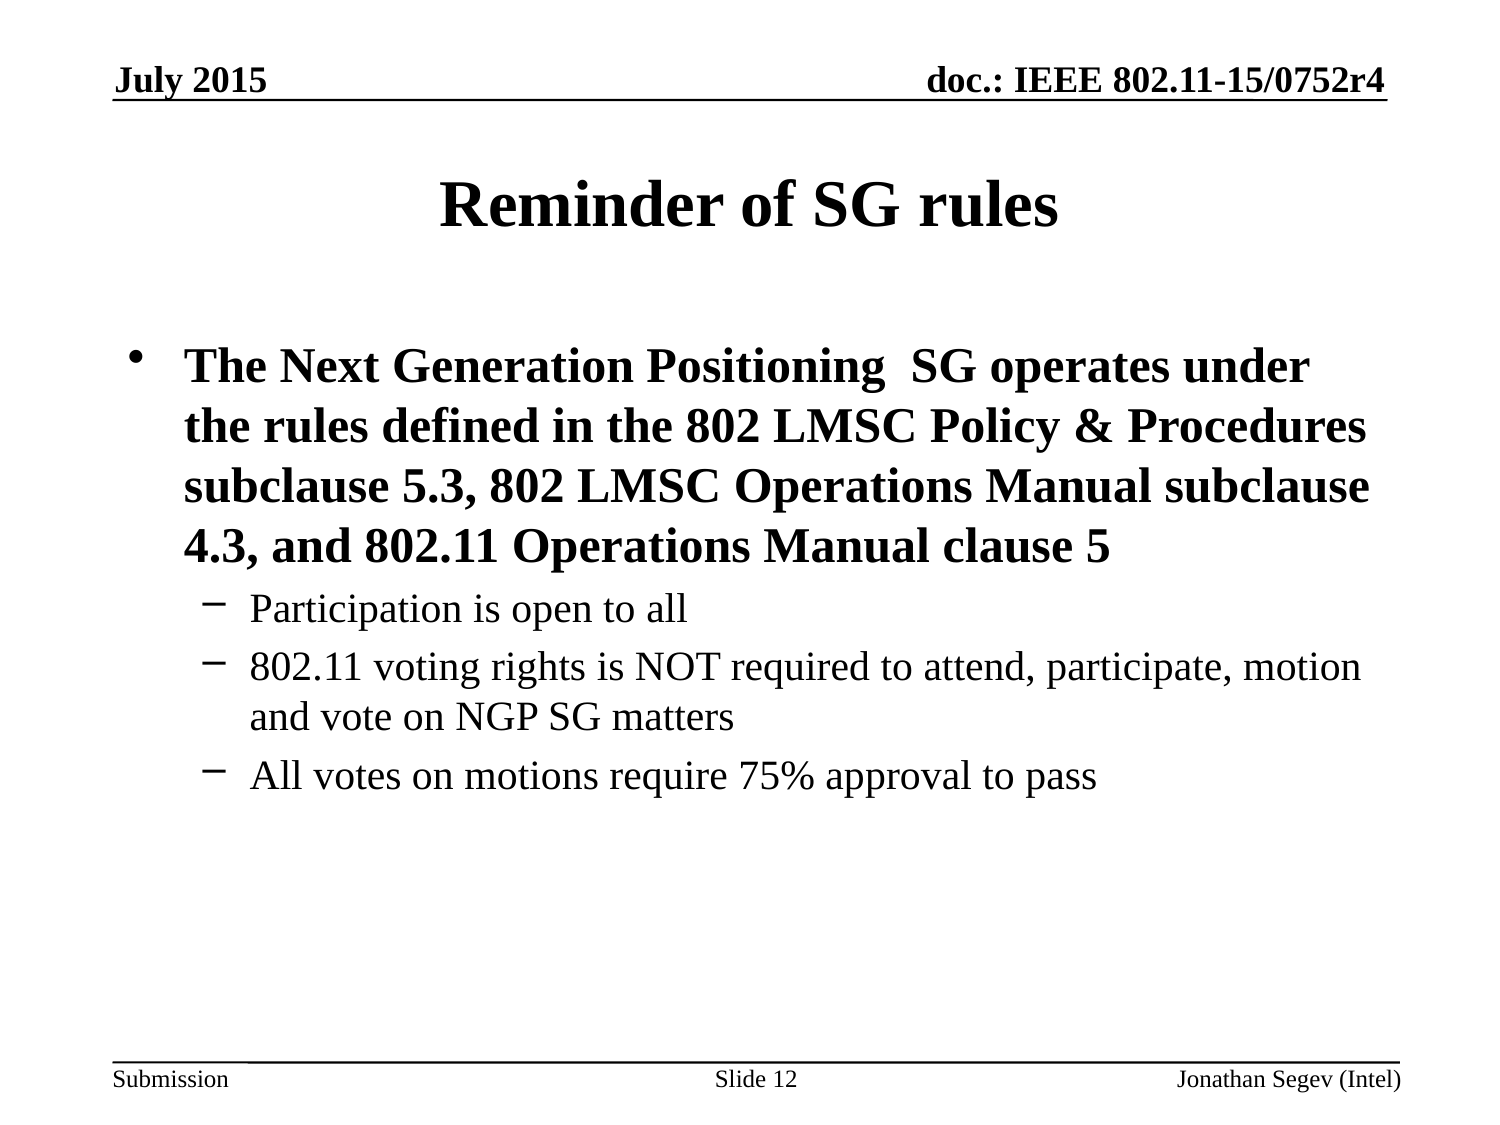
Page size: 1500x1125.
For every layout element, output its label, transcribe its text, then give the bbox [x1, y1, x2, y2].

title Reminder of SG rules [112, 112, 1388, 288]
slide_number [114, 54, 283, 101]
list The Next Generation Positioning SG operates under the rules defined in the 802 LMSC Policy & Procedures subclause 5.3, 802 LMSC Operations Manual subclause 4.3, and 802.11 Operations Manual clause 5 Participation is open to all 802.11 voting rights is NOT required to attend, participate, motion and vote on NGP SG matters All votes on motions require 75% approval to pass [112, 324, 1388, 1000]
slide_number Slide 12 [712, 1061, 800, 1093]
footer Jonathan Segev (Intel) [949, 1061, 1402, 1093]
